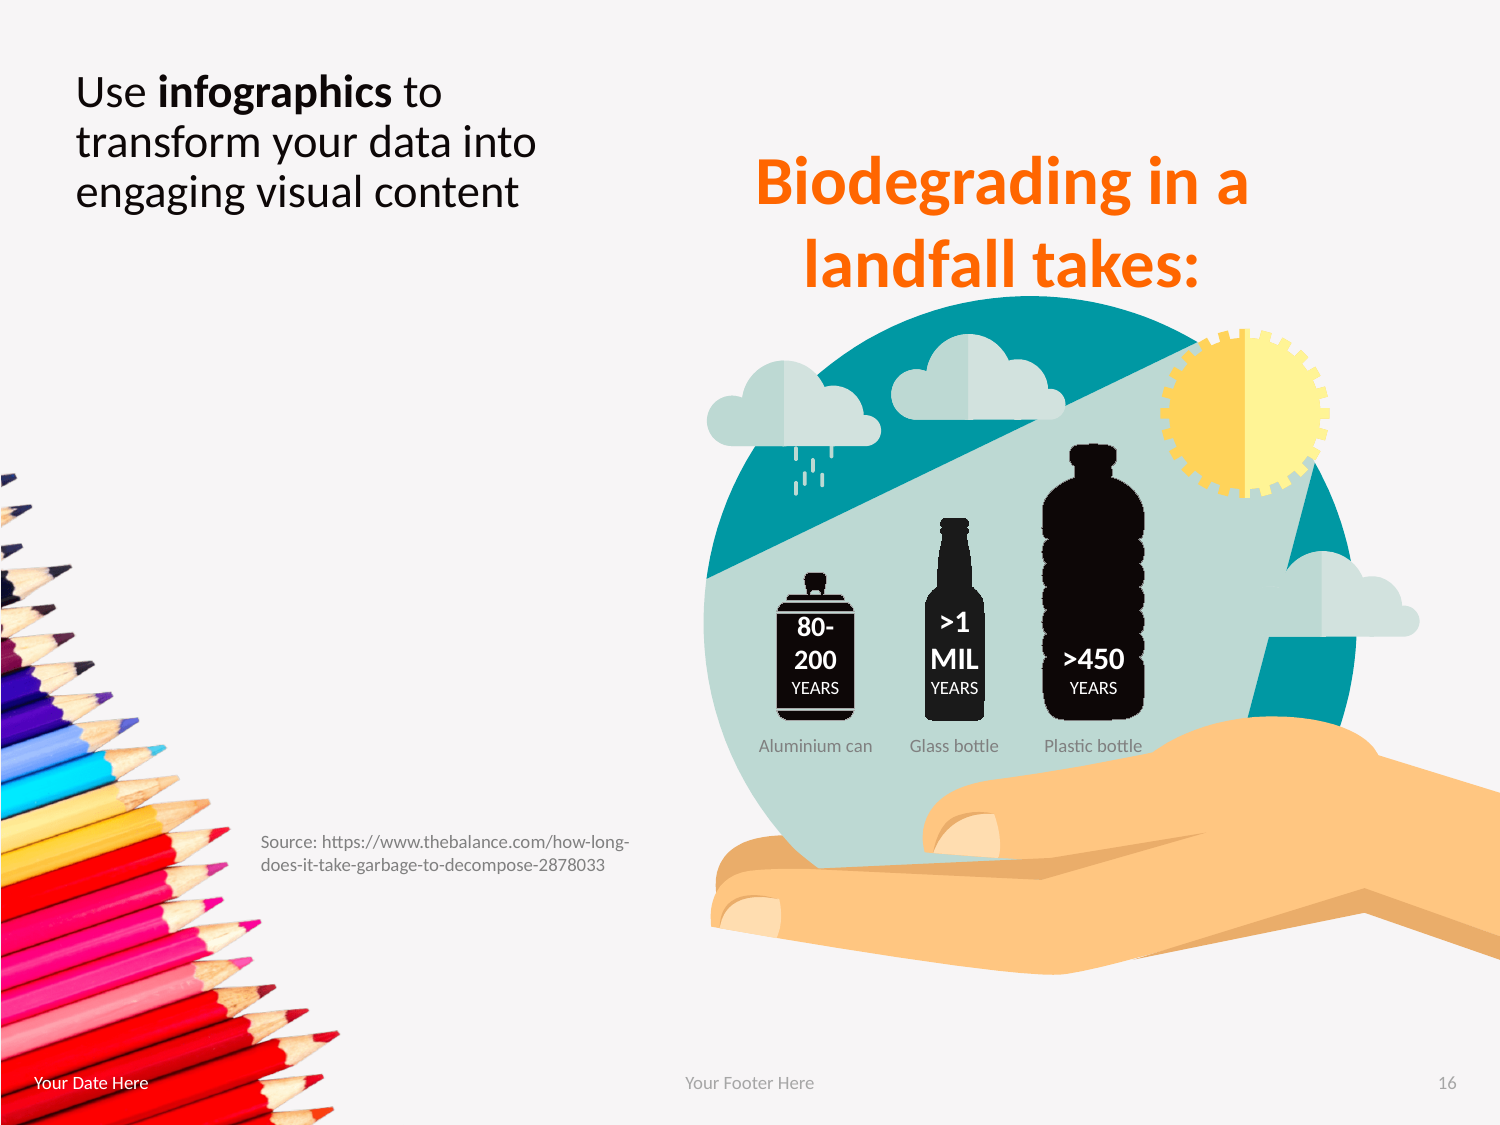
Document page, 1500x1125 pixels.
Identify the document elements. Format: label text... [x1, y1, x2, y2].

footer Your Footer Here [496, 1052, 1004, 1113]
slide_number Your Date Here [19, 1052, 357, 1113]
title Use infographics to transform your data into engaging visual content [60, 59, 558, 278]
text_box Biodegrading in a landfall takes: [679, 128, 1327, 309]
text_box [703, 296, 1500, 975]
picture [1, 353, 404, 1124]
slide_number 16 [1134, 1052, 1472, 1113]
text_box Source: https://www.thebalance.com/how-long-does-it-take-garbage-to-decompose-2878033 [246, 822, 663, 882]
